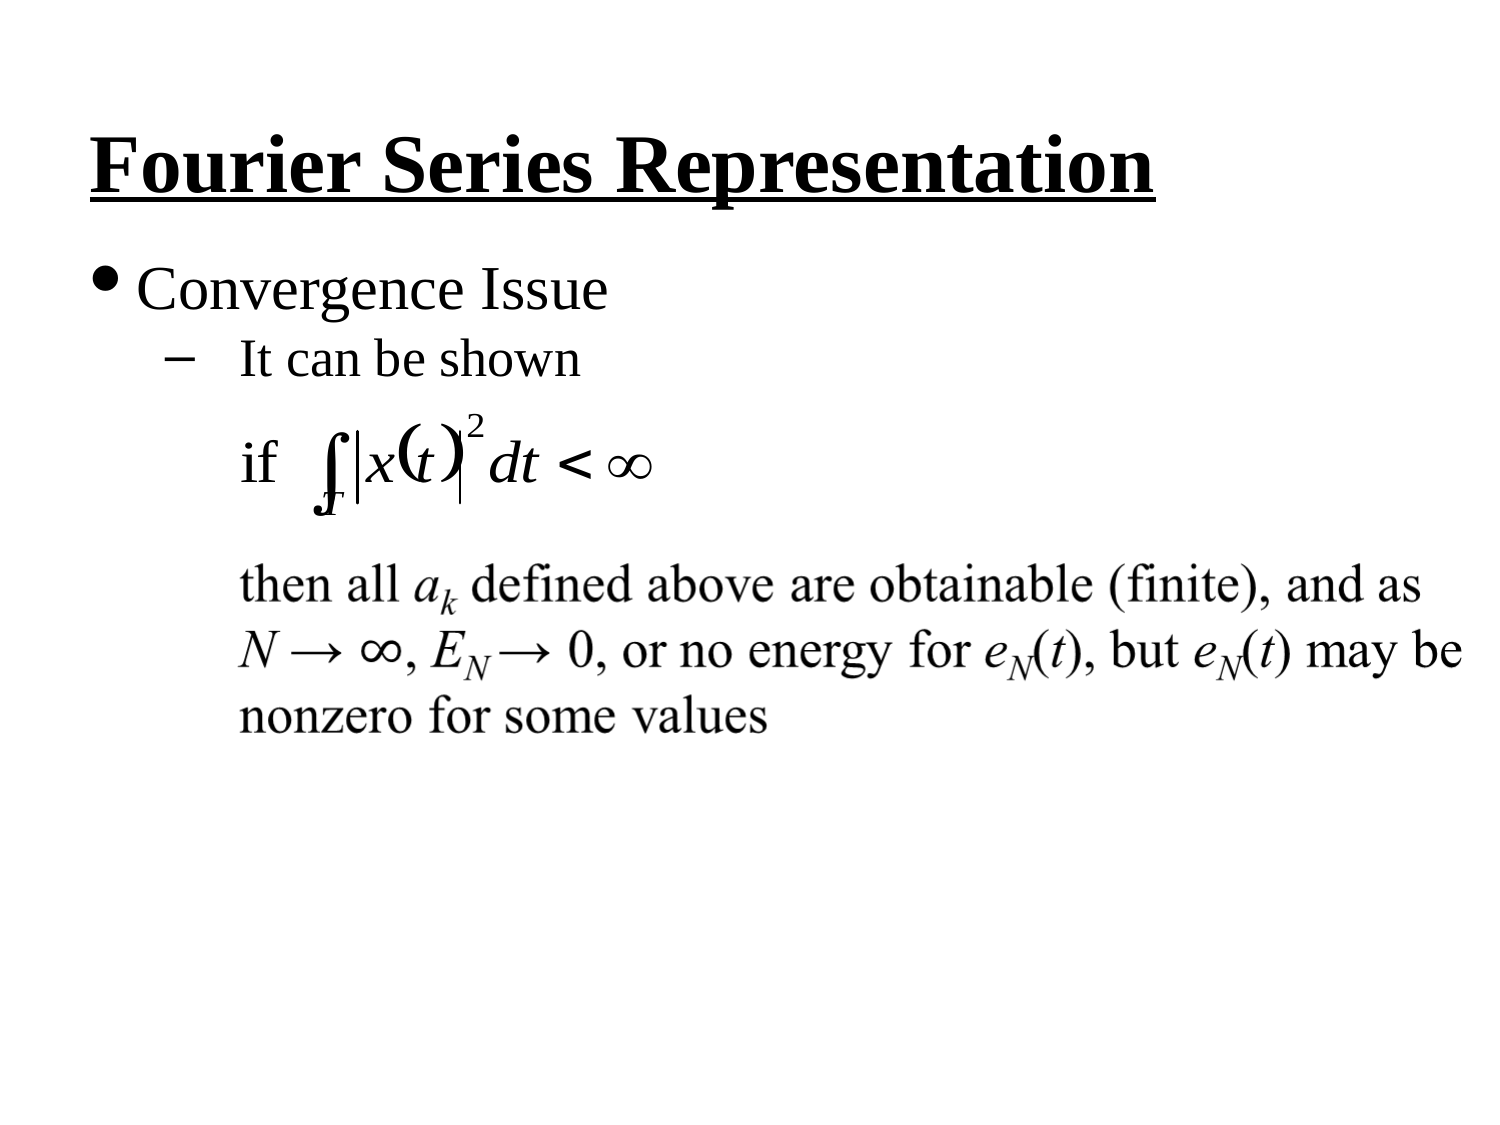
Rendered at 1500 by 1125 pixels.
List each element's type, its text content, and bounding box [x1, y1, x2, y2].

text_box [0, 538, 1500, 756]
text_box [231, 397, 664, 528]
text_box Fourier Series Representation Convergence Issue It can be shown [0, 2, 1500, 395]
